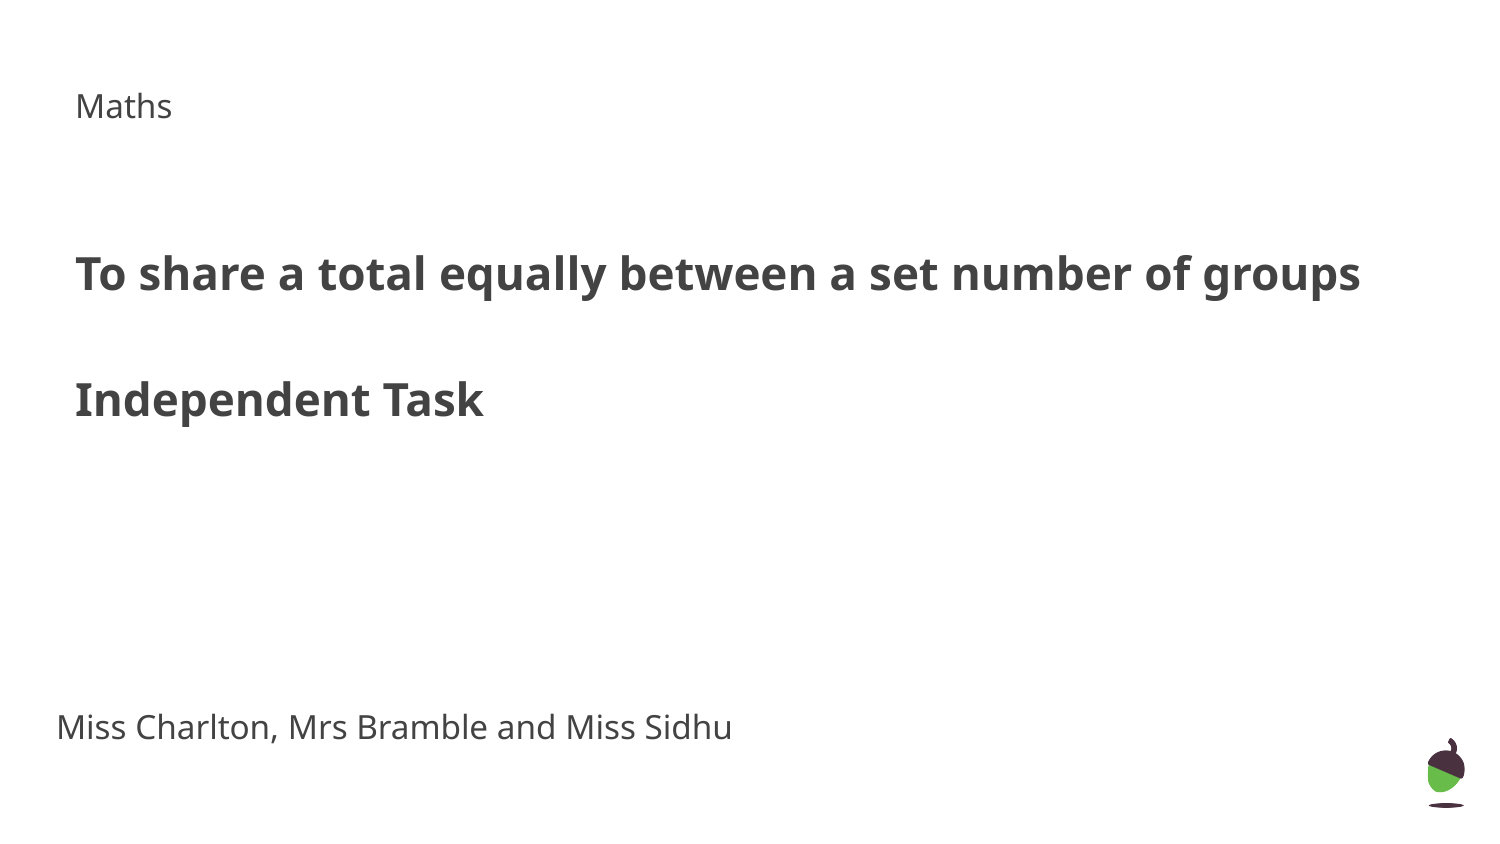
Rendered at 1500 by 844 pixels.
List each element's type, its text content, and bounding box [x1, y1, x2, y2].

subtitle Maths [75, 72, 1425, 203]
subtitle Miss Charlton, Mrs Bramble and Miss Sidhu [55, 694, 828, 756]
title To share a total equally between a set number of groups Independent Task [75, 235, 1425, 542]
picture [1427, 738, 1465, 808]
